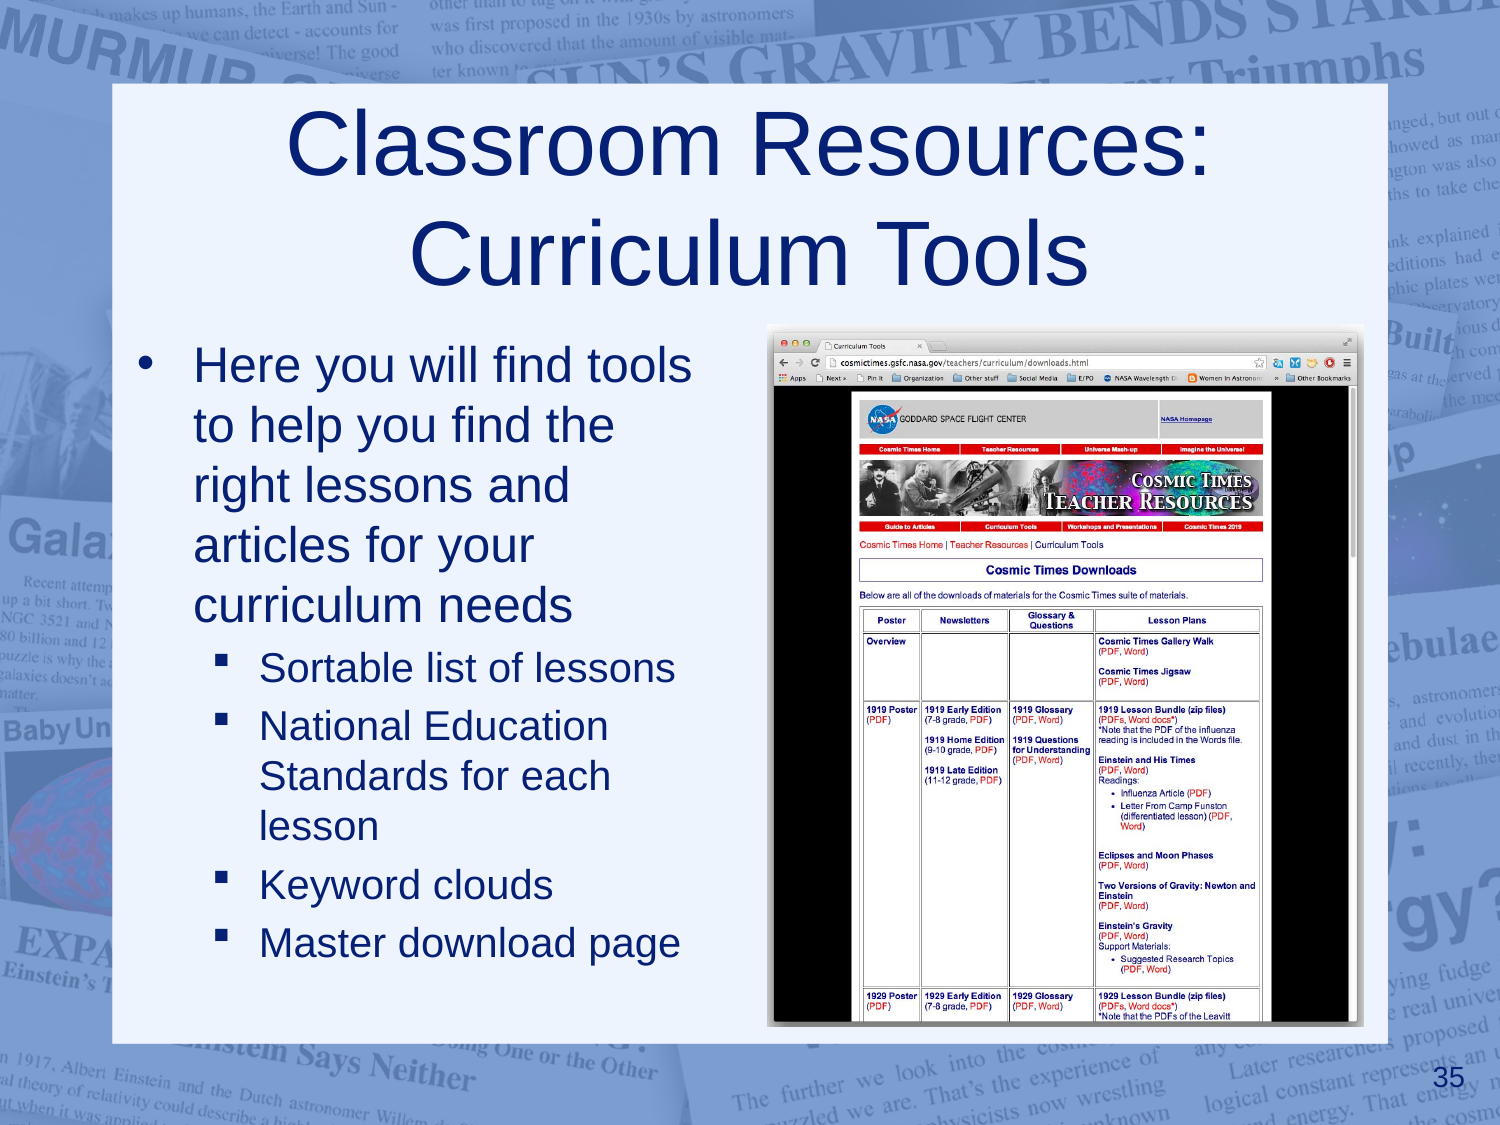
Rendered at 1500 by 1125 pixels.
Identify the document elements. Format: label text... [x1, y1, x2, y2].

title Classroom Resources: Curriculum Tools [112, 99, 1388, 288]
list Here you will find tools to help you find the right lessons and articles for your curriculum needs Sortable list of lessons National Education Standards for each lesson Keyword clouds Master download page [121, 324, 741, 1028]
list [759, 324, 1373, 1027]
picture [0, 0, 1500, 1125]
slide_number 35 [1167, 1050, 1481, 1104]
